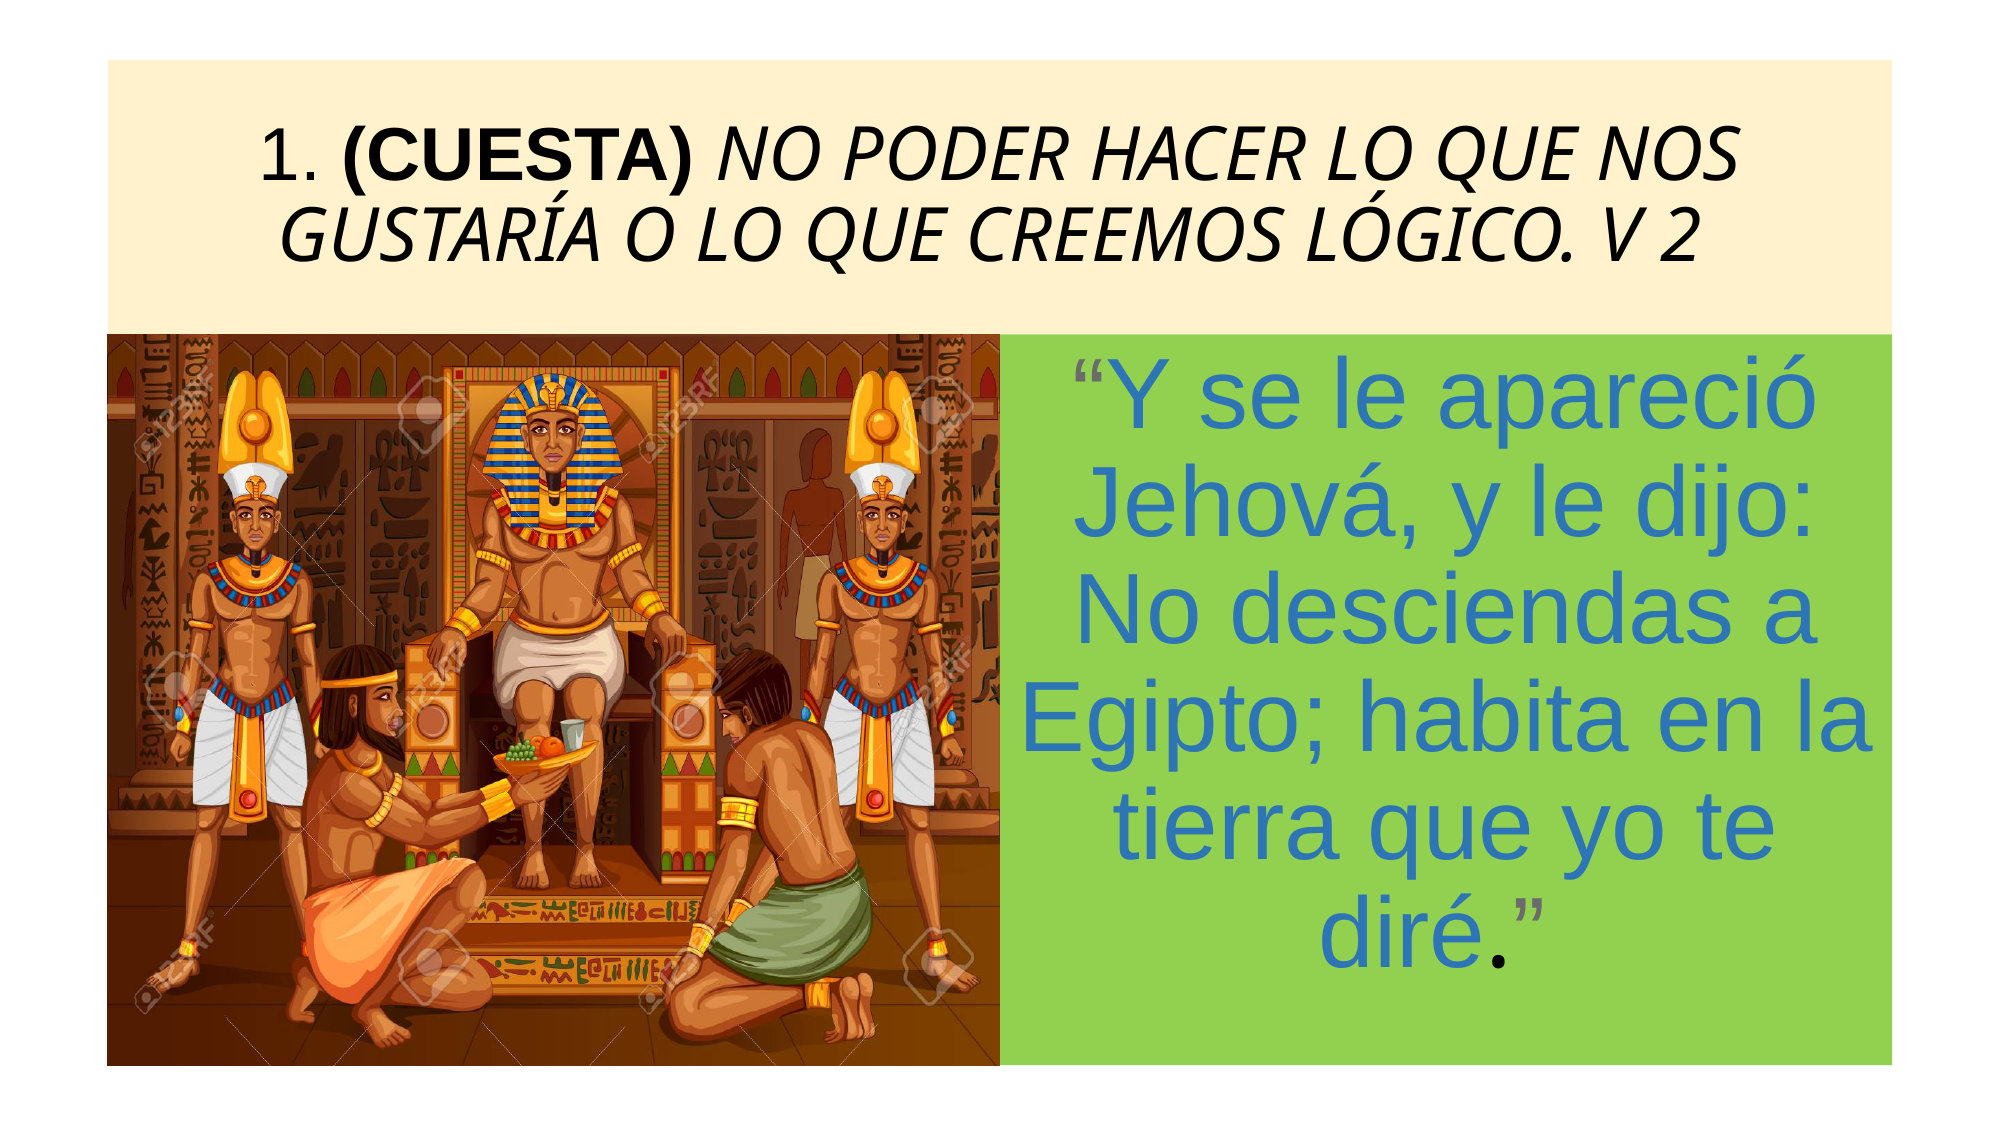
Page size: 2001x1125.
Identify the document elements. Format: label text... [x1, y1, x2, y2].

title 1. (CUESTA) NO PODER HACER LO QUE NOS GUSTARÍA O LO QUE CREEMOS LÓGICO. V 2 [107, 59, 1893, 334]
list “Y se le apareció Jehová, y le dijo: No desciendas a Egipto; habita en la tierra que yo te diré.” [1000, 334, 1893, 1066]
picture [107, 334, 1000, 1066]
